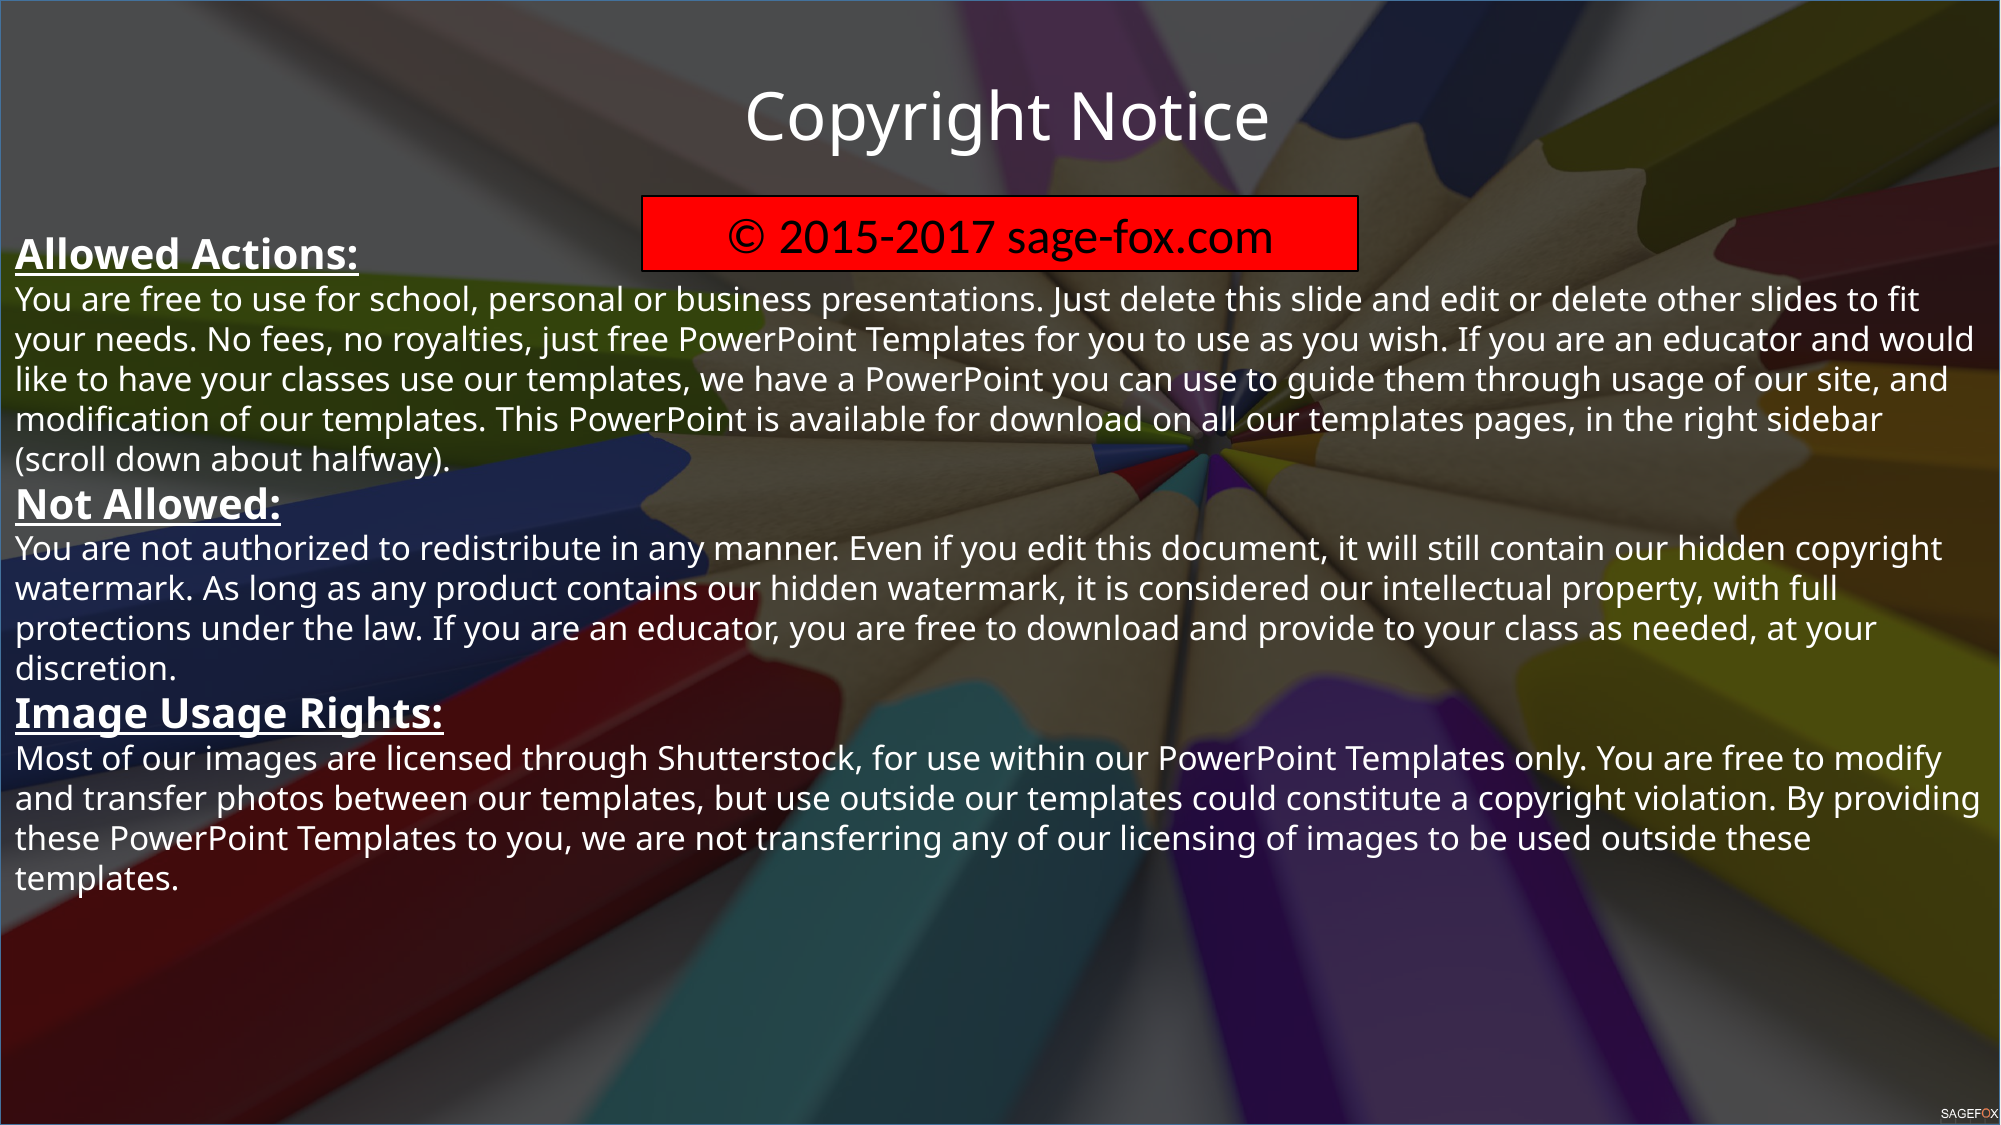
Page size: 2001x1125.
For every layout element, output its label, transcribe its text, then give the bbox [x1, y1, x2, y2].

title Copyright Notice [493, 60, 1524, 178]
text_box Allowed Actions: You are free to use for school, personal or business presentations. Just delete this slide and edit or delete other slides to fit your needs. No fees, no royalties, just free PowerPoint Templates for you to use as you wish. If you are an educator and would like to have your classes use our templates, we have a PowerPoint you can use to guide them through usage of our site, and modification of our templates. This PowerPoint is available for download on all our templates pages, in the right sidebar (scroll down about halfway). Not Allowed: You are not authorized to redistribute in any manner. Even if you edit this document, it will still contain our hidden copyright watermark. As long as any product contains our hidden watermark, it is considered our intellectual property, with full protections under the law. If you are an educator, you are free to download and provide to your class as needed, at your discretion. Image Usage Rights: Most of our images are licensed through Shutterstock, for use within our PowerPoint Templates only. You are free to modify and transfer photos between our templates, but use outside our templates could constitute a copyright violation. By providing these PowerPoint Templates to you, we are not transferring any of our licensing of images to be used outside these templates. [0, 0, 2000, 1125]
text_box © 2015-2017 sage-fox.com [641, 196, 1358, 272]
